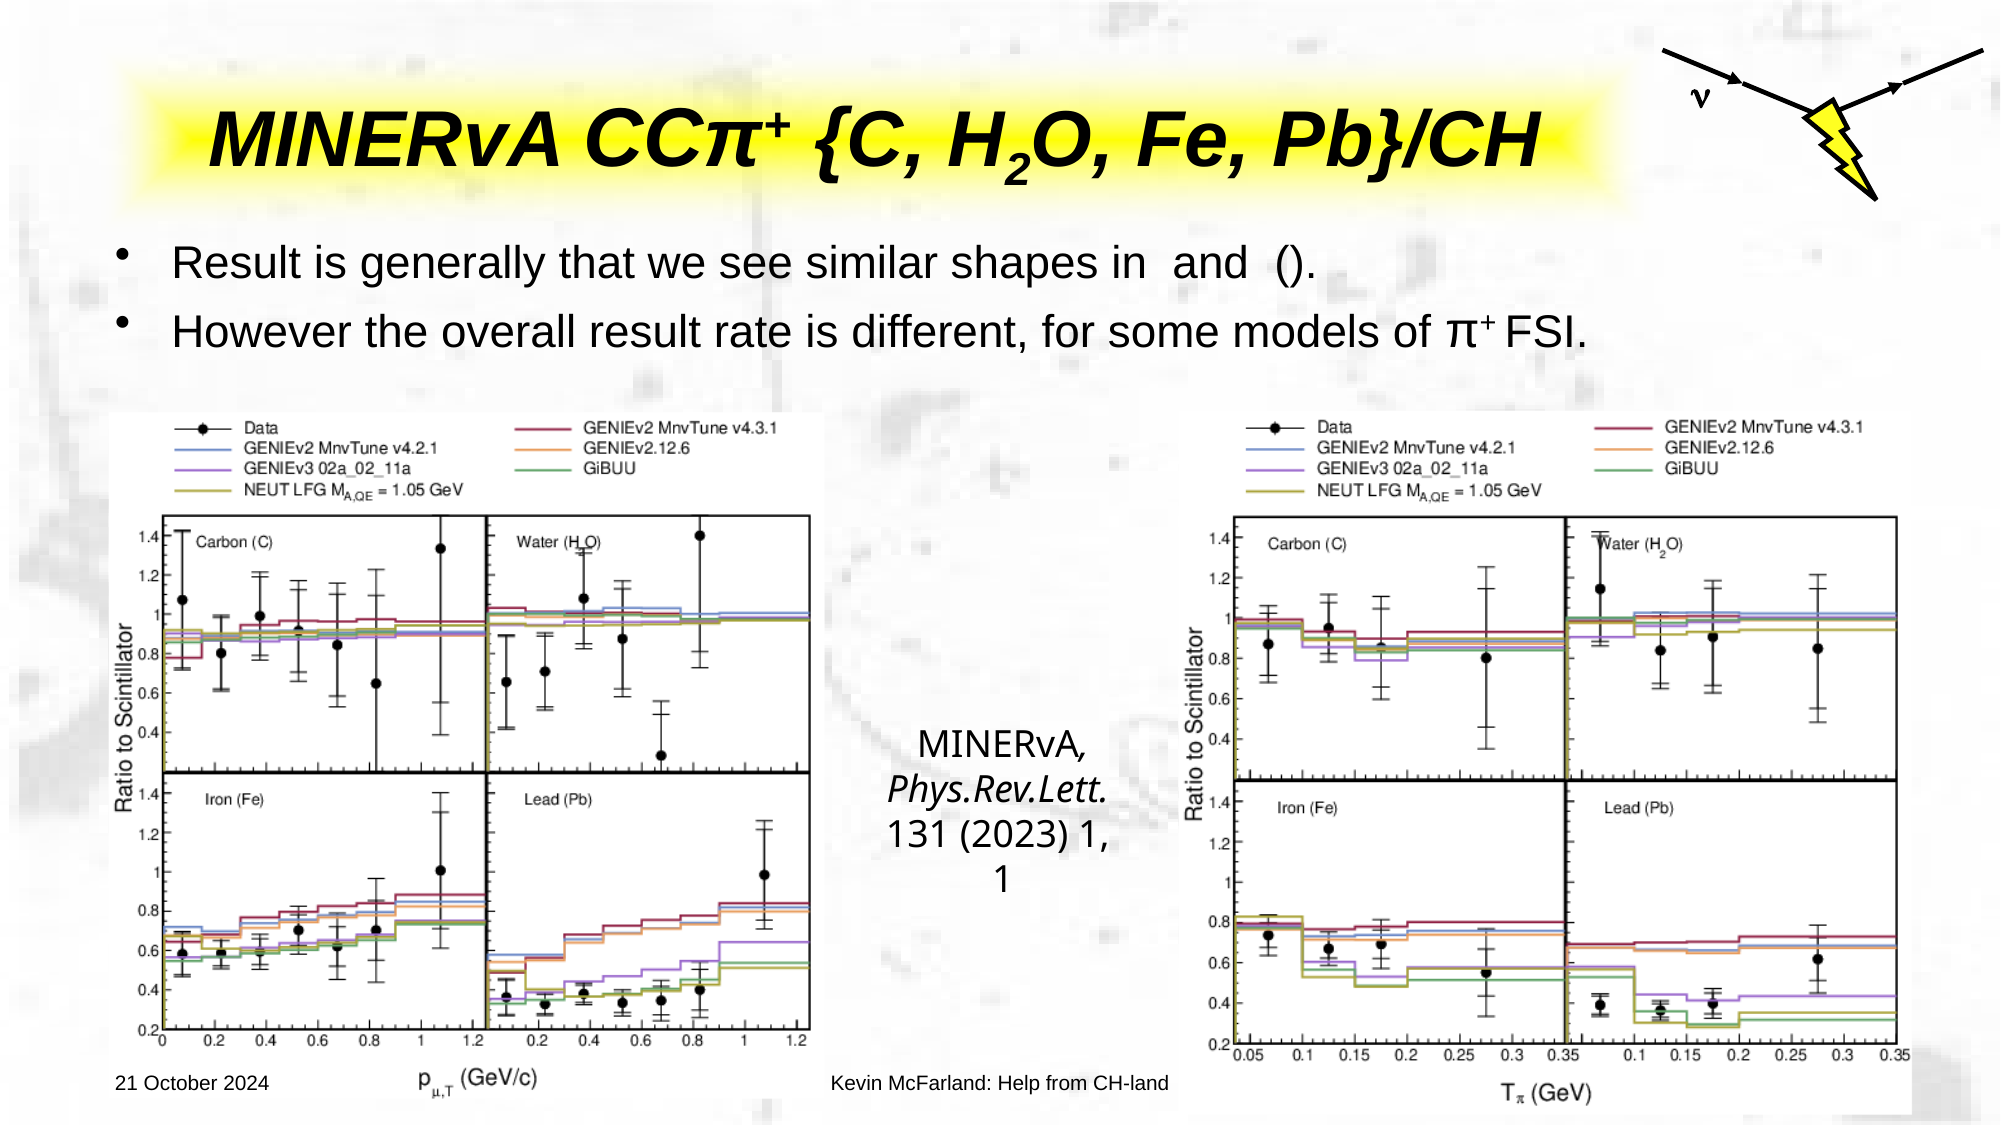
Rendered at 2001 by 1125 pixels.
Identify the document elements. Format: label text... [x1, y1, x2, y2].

picture [0, 0, 2001, 1125]
text_box MINERvA, Phys.Rev.Lett. 131 (2023) 1, 1 [867, 712, 1138, 908]
title MINERvA CCπ+ {C, H2O, Fe, Pb}/CH [99, 45, 1650, 233]
footer Kevin McFarland: Help from CH-land [854, 1062, 1169, 1100]
